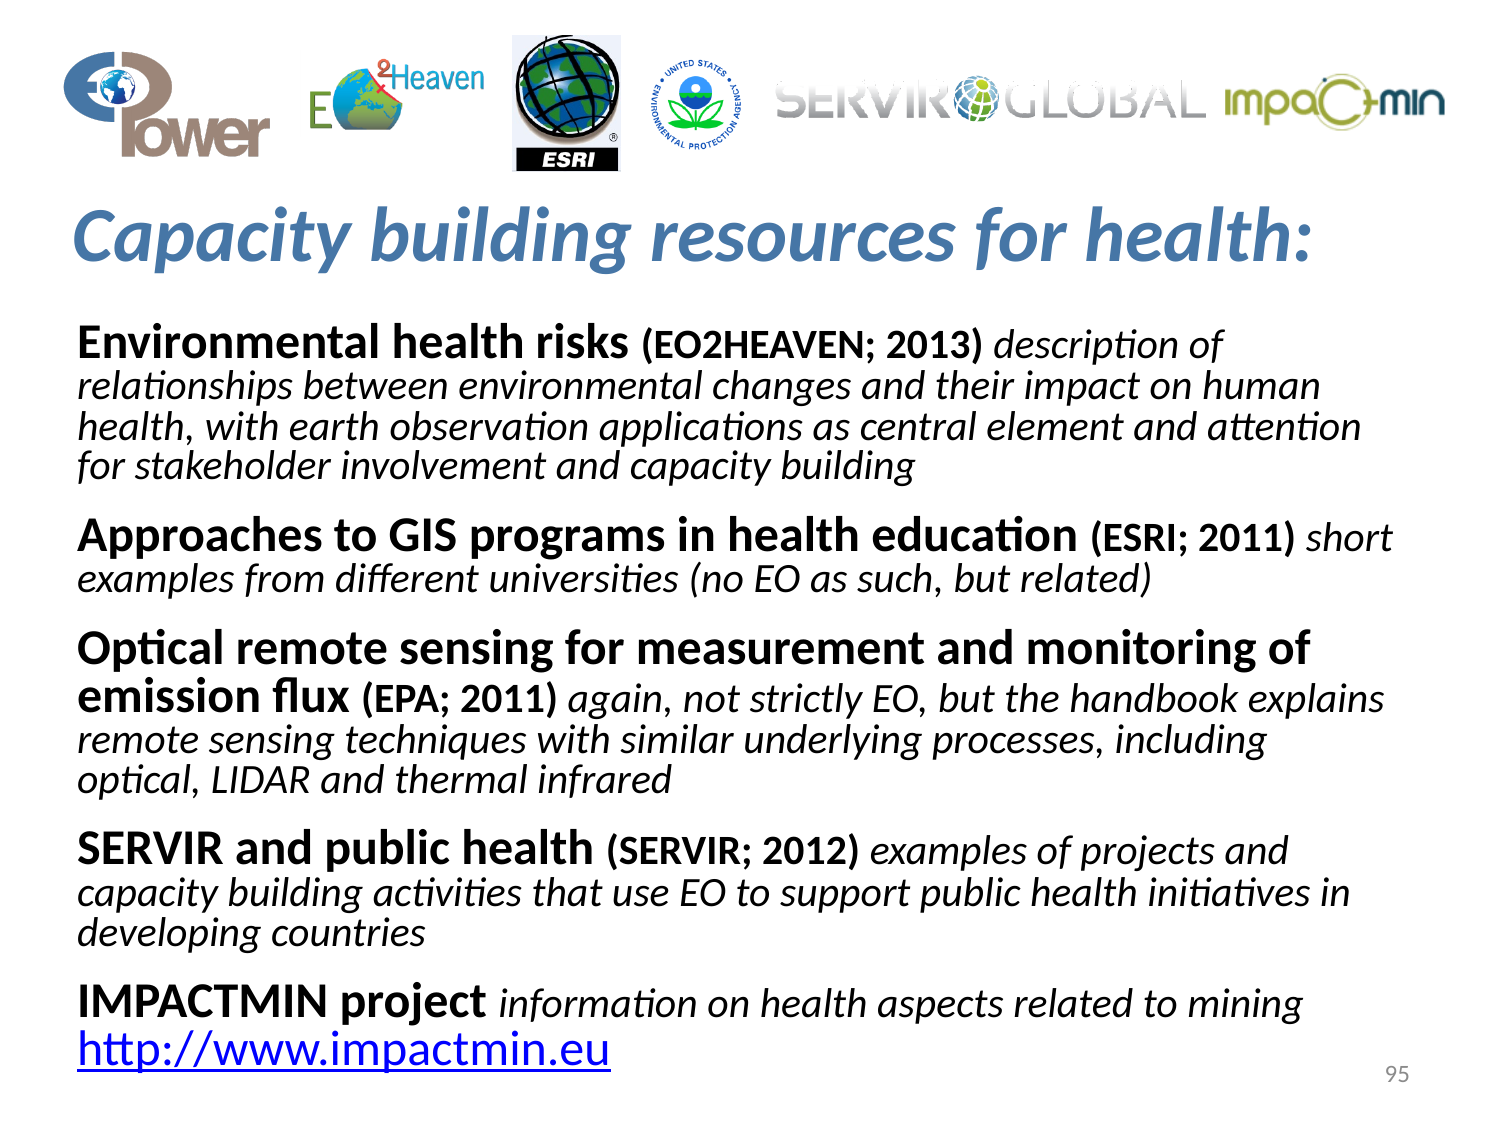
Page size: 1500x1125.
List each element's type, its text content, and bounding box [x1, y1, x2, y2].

picture [649, 53, 742, 154]
picture [299, 49, 490, 137]
list Environmental health risks (EO2HEAVEN; 2013) description of relationships between environmental changes and their impact on human health, with earth observation applications as central element and attention for stakeholder involvement and capacity building Approaches to GIS programs in health education (ESRI; 2011) short examples from different universities (no EO as such, but related) Optical remote sensing for measurement and monitoring of emission flux (EPA; 2011) again, not strictly EO, but the handbook explains remote sensing techniques with similar underlying processes, including optical, LIDAR and thermal infrared SERVIR and public health (SERVIR; 2012) examples of projects and capacity building activities that use EO to support public health initiatives in developing countries IMPACTMIN project information on health aspects related to mining http://www.impactmin.eu [62, 312, 1409, 963]
picture [774, 70, 1208, 126]
picture [1224, 70, 1446, 136]
picture [512, 35, 621, 172]
title Capacity building resources for health: [57, 141, 1446, 319]
picture [61, 49, 270, 157]
slide_number 95 [1074, 1042, 1425, 1103]
